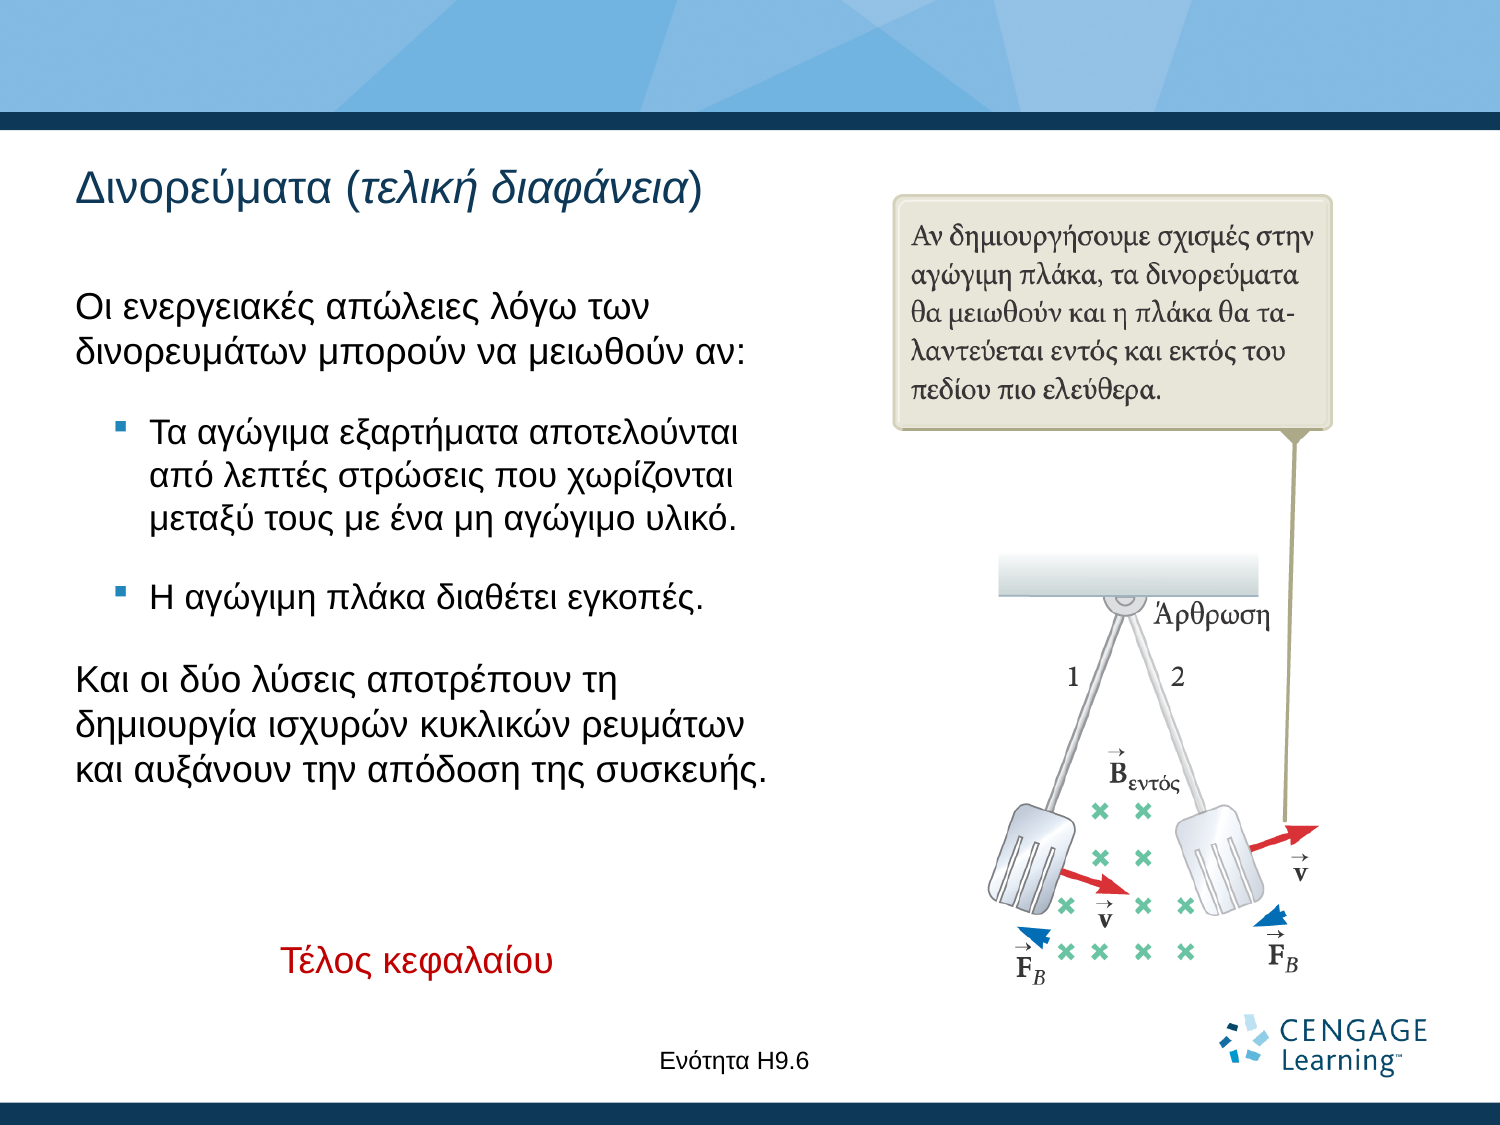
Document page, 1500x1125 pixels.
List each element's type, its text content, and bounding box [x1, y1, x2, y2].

text_box Τέλος κεφαλαίου [265, 928, 569, 989]
picture [0, 0, 1500, 112]
title Δινορεύματα (τελική διαφάνεια) [74, 137, 1313, 233]
list Οι ενεργειακές απώλειες λόγω των δινορευμάτων μπορούν να μειωθούν αν: Τα αγώγιμα εξαρτήματα αποτελούνται από λεπτές στρώσεις που χωρίζονται μεταξύ τους με ένα μη αγώγιμο υλικό. Η αγώγιμη πλάκα διαθέτει εγκοπές. Και οι δύο λύσεις αποτρέπουν τη δημιουργία ισχυρών κυκλικών ρευμάτων και αυξάνουν την απόδοση της συσκευής. [74, 281, 786, 920]
text_box Ενότητα Η9.6 [587, 1037, 825, 1083]
picture [884, 194, 1450, 1101]
